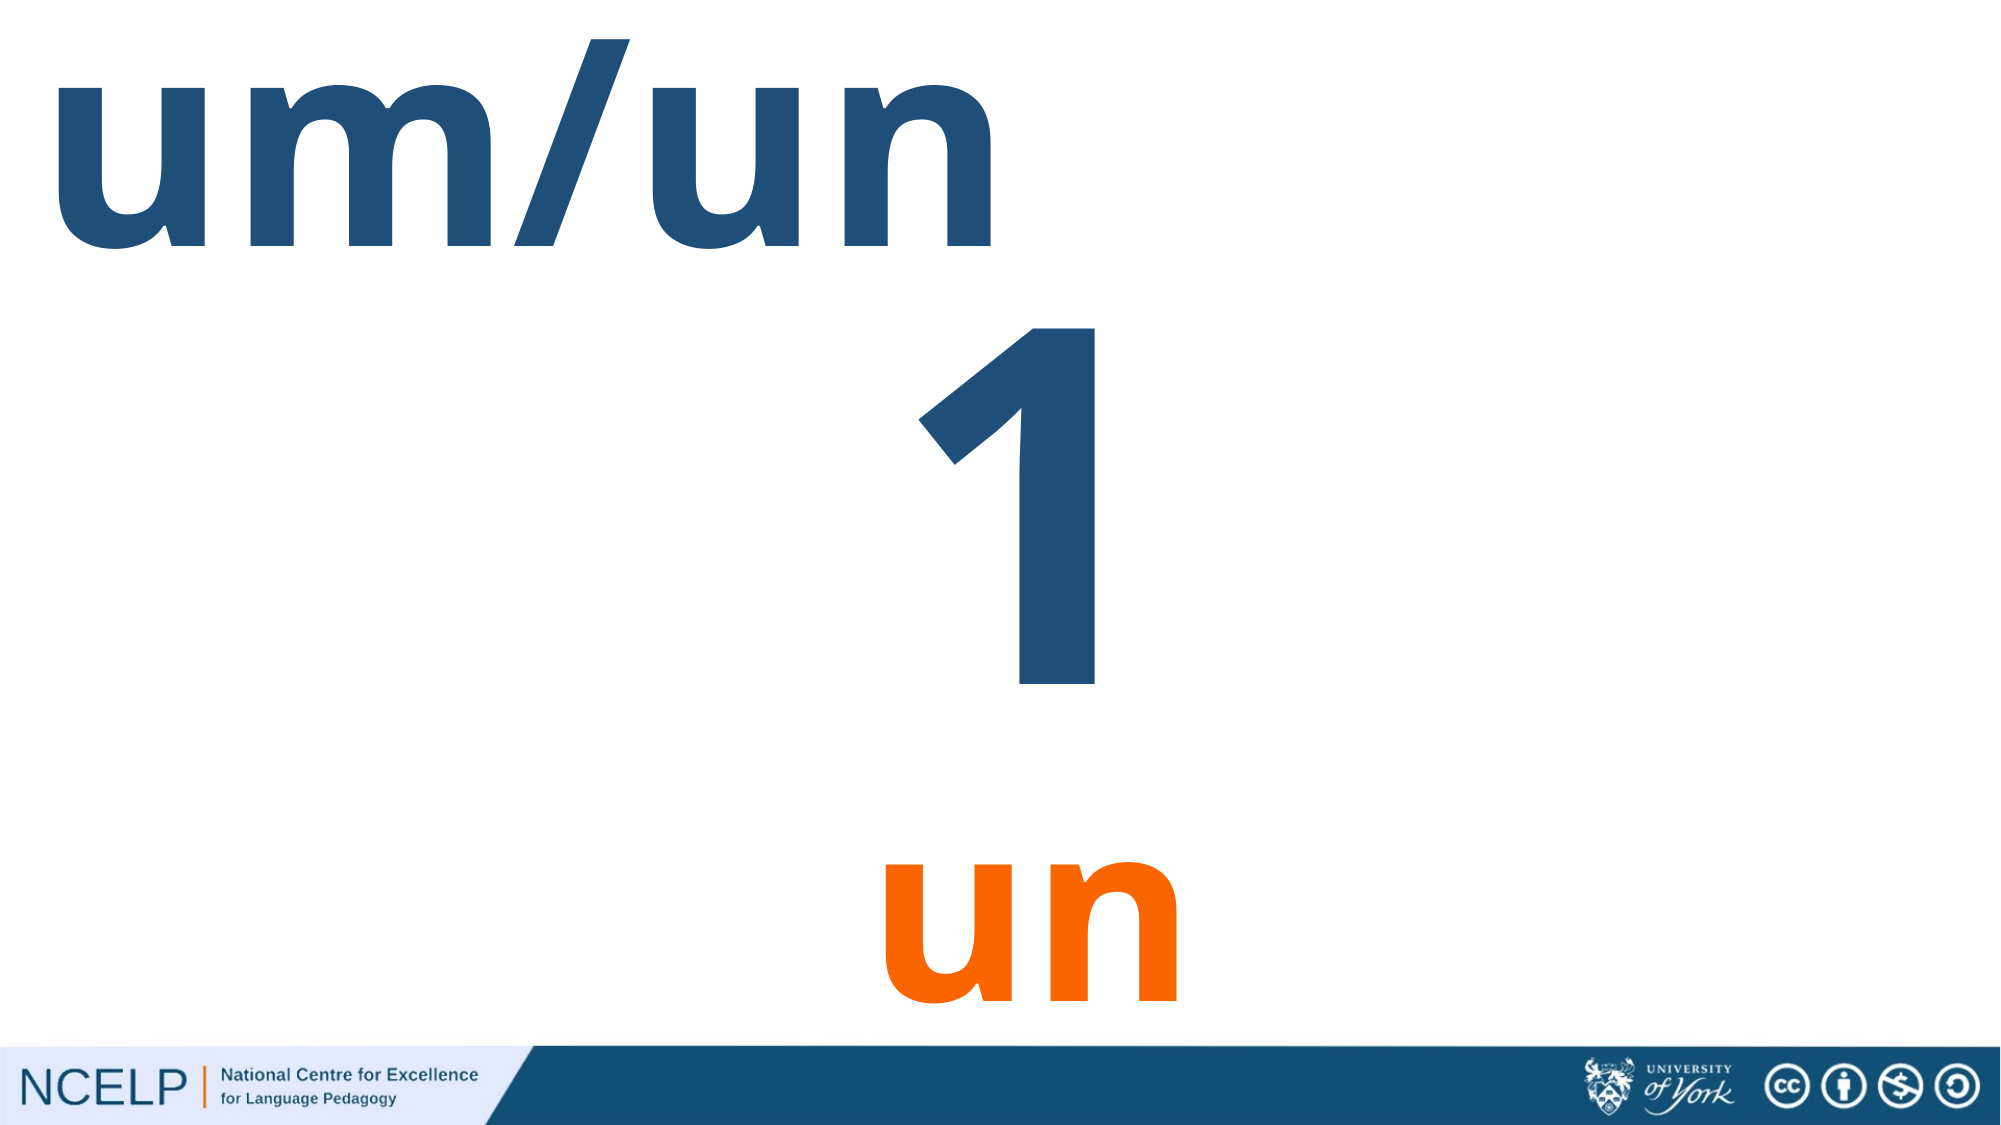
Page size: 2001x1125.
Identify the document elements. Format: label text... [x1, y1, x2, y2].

text_box 1 [691, 179, 1372, 793]
title um/un [23, 0, 1749, 167]
text_box un [852, 793, 1211, 1059]
picture [0, 0, 2001, 1125]
